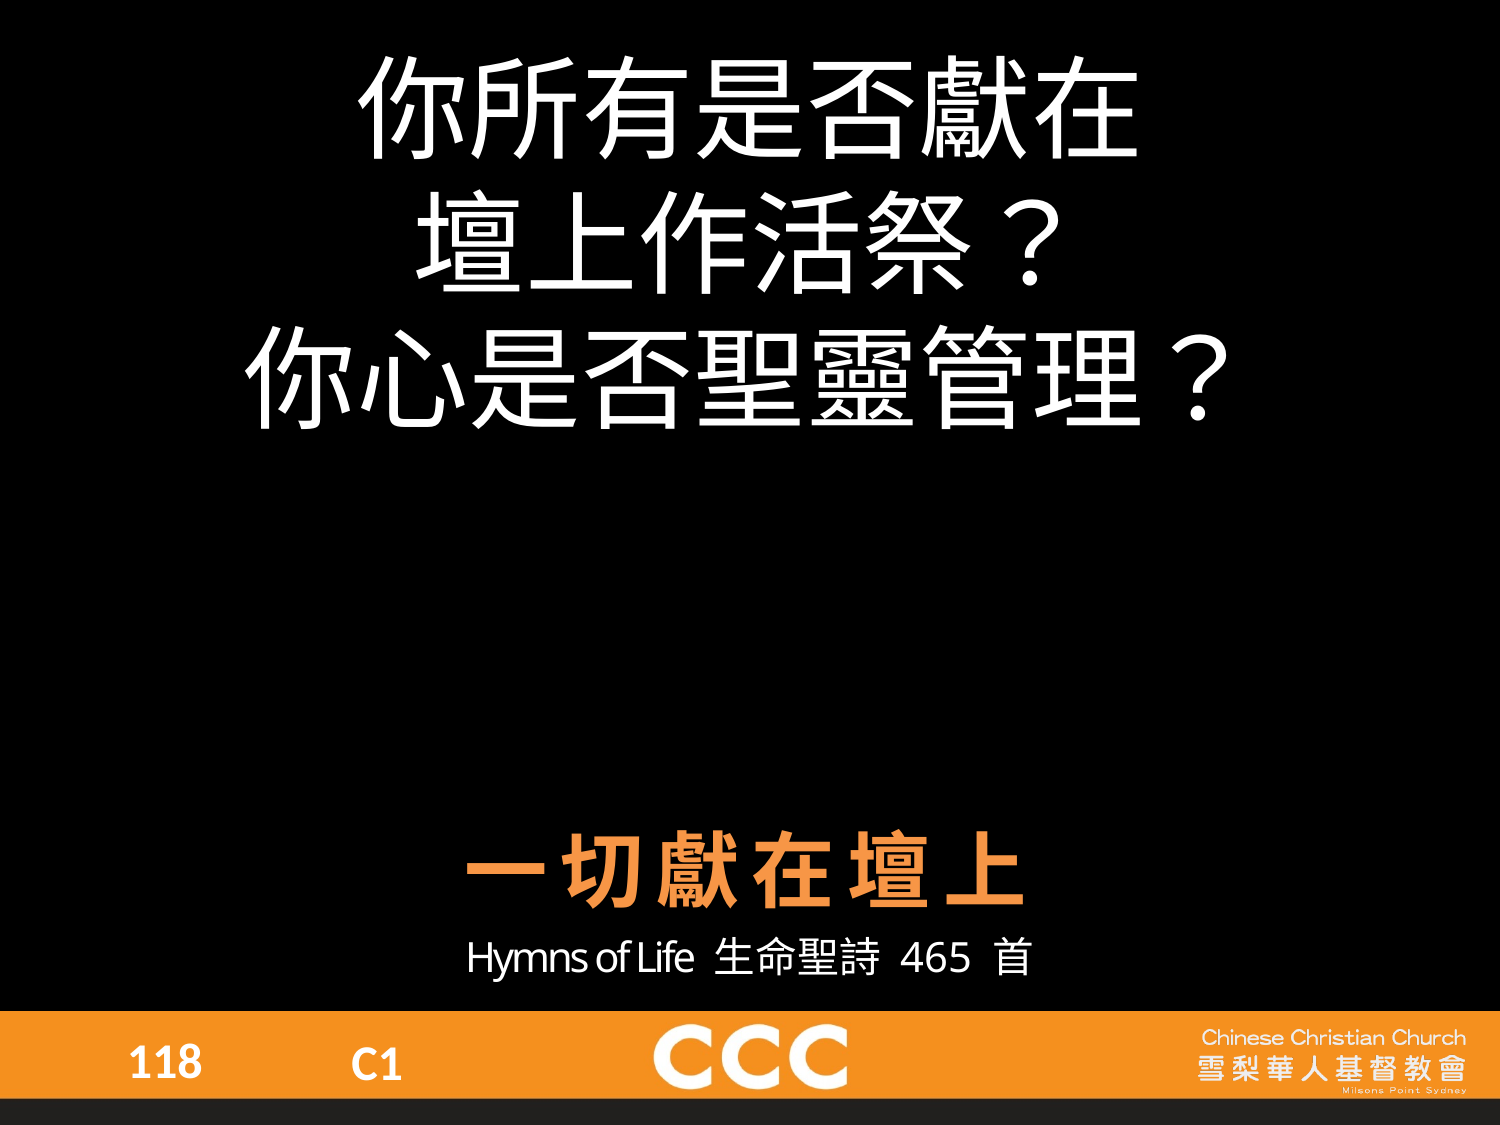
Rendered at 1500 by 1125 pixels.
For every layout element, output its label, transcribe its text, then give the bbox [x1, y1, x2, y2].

text_box 一切獻在壇上 [218, 810, 1274, 926]
text_box Hymns of Life 生命聖詩 465 首 [194, 923, 1306, 989]
text_box C1 [336, 1023, 486, 1099]
slide_number 118 [112, 1020, 254, 1094]
picture [0, 1011, 1500, 1125]
text_box 你所有是否獻在 壇上作活祭？ 你心是否聖靈管理？ [0, 30, 1500, 451]
